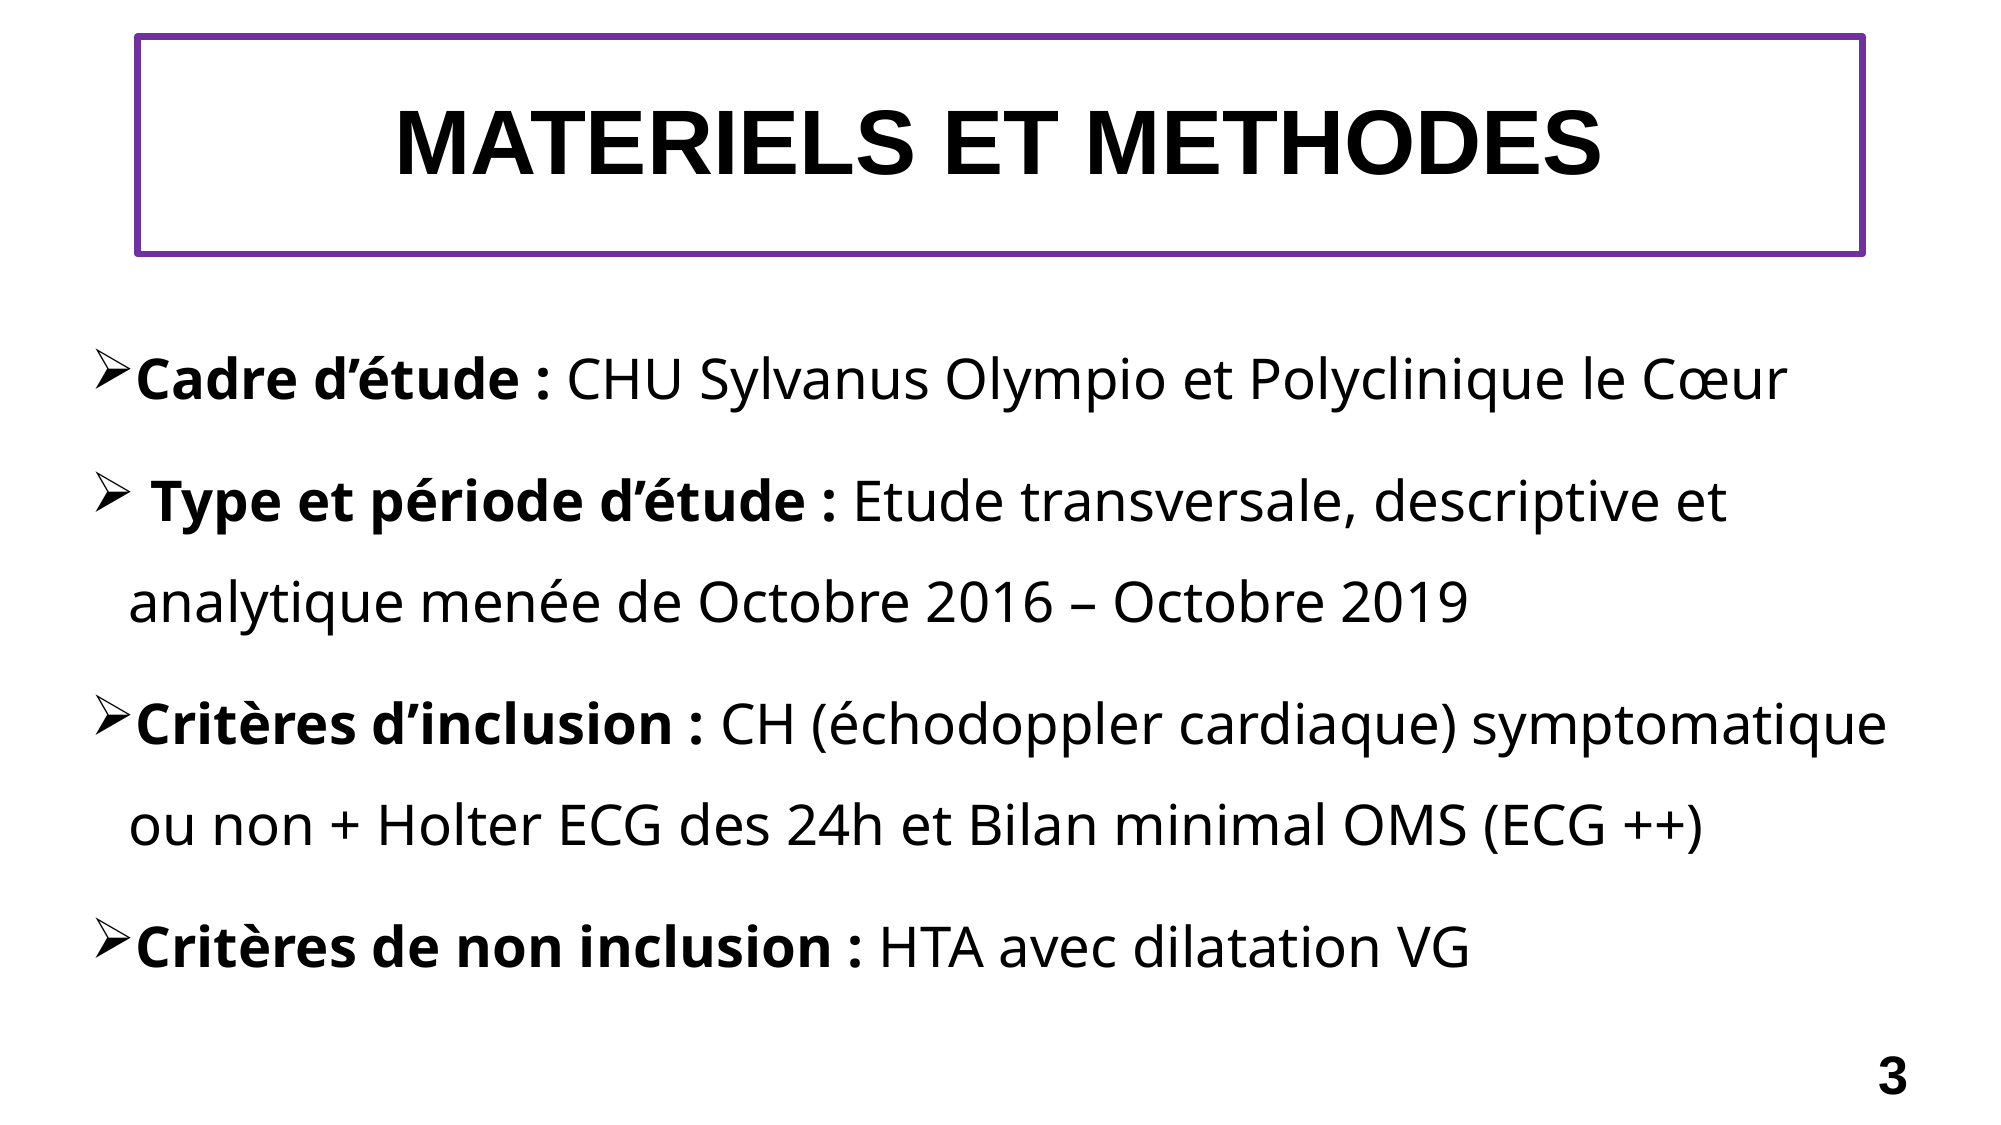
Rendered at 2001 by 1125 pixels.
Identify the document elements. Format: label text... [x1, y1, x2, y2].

slide_number 3 [1474, 1042, 1925, 1103]
list Cadre d’étude : CHU Sylvanus Olympio et Polyclinique le Cœur Type et période d’étude : Etude transversale, descriptive et analytique menée de Octobre 2016 – Octobre 2019 Critères d’inclusion : CH (échodoppler cardiaque) symptomatique ou non + Holter ECG des 24h et Bilan minimal OMS (ECG ++) Critères de non inclusion : HTA avec dilatation VG [75, 301, 1955, 1060]
title MATERIELS ET METHODES [137, 36, 1863, 254]
